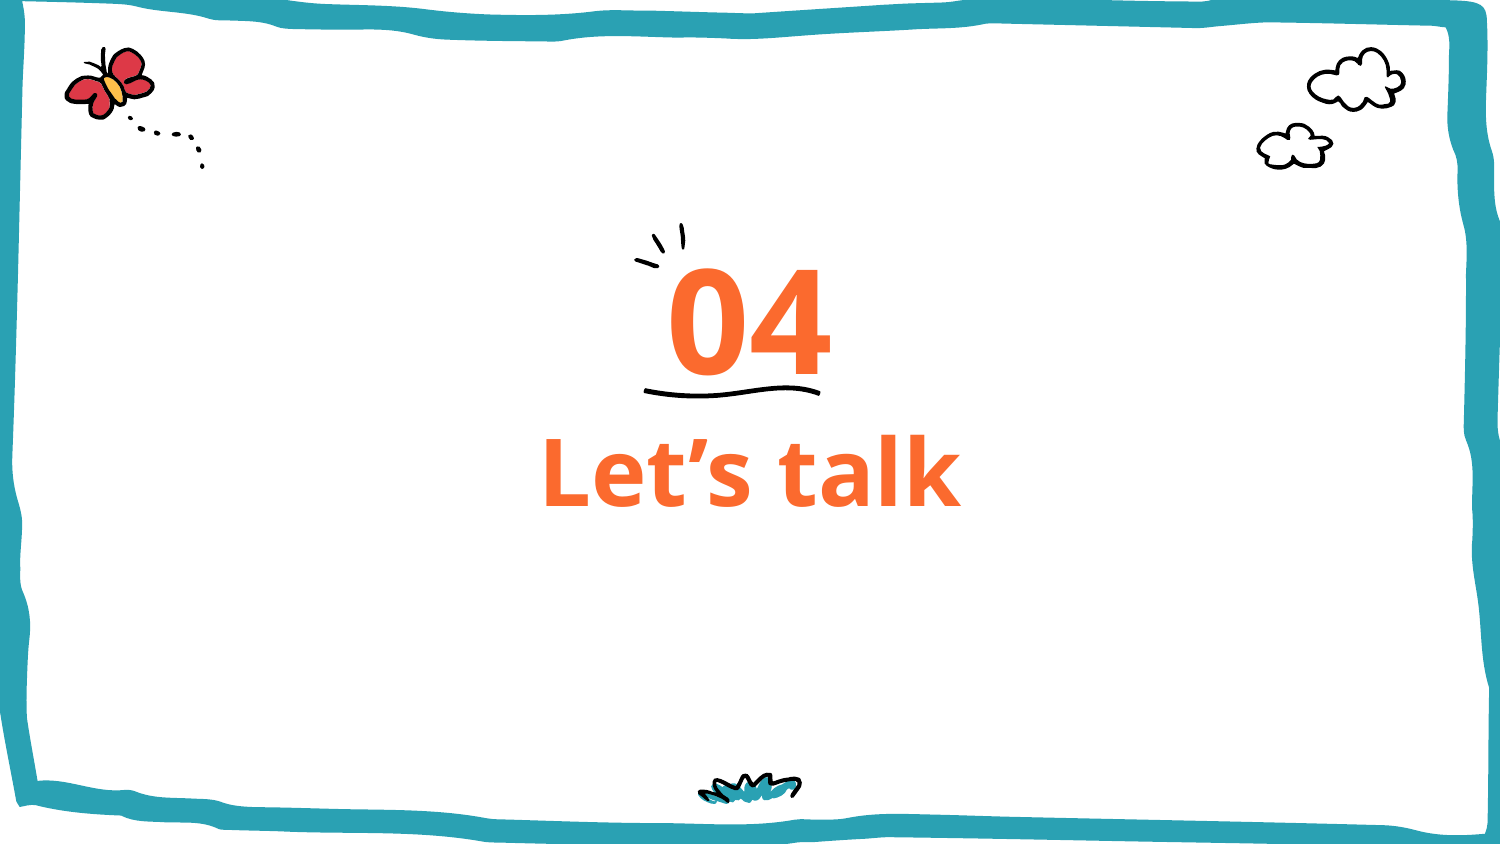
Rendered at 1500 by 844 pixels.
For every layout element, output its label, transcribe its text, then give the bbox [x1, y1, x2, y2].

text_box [1255, 122, 1335, 171]
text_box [636, 219, 683, 272]
title 04 [645, 253, 855, 380]
title Let’s talk [262, 399, 1238, 538]
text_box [64, 46, 206, 170]
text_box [1306, 45, 1407, 113]
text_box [696, 772, 804, 805]
text_box [644, 386, 820, 398]
